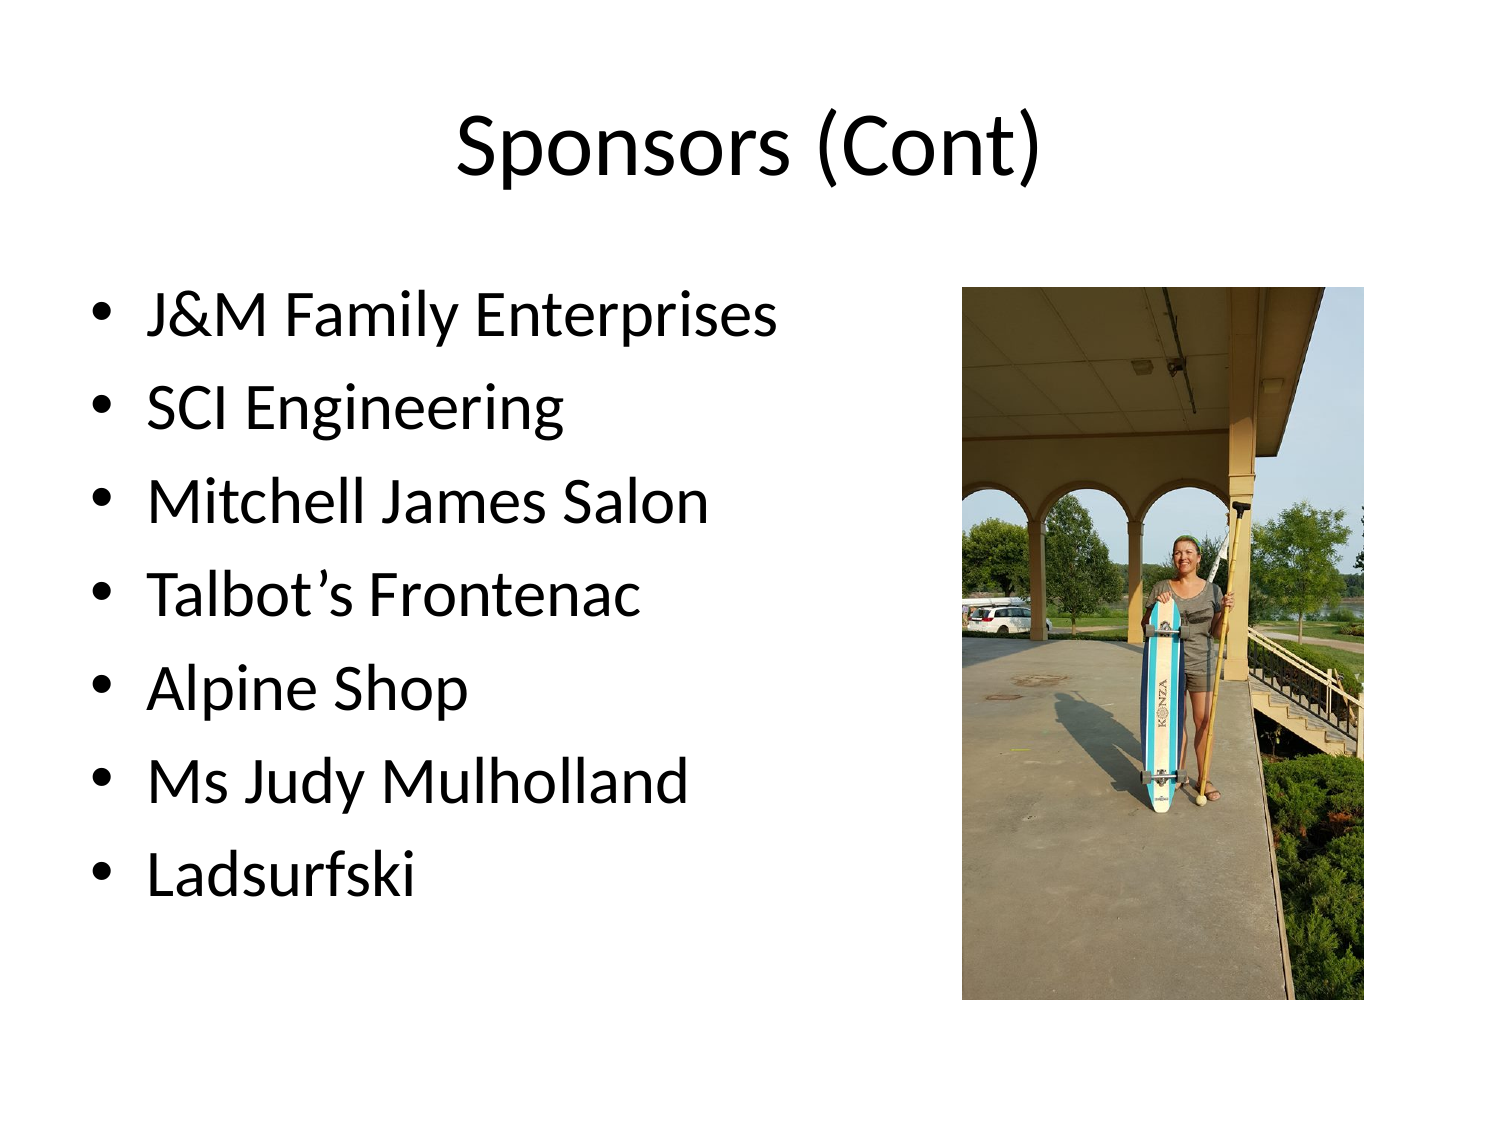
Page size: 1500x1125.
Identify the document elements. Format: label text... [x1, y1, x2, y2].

list J&M Family Enterprises SCI Engineering Mitchell James Salon Talbot’s Frontenac Alpine Shop Ms Judy Mulholland Ladsurfski [75, 262, 1425, 1005]
picture [962, 287, 1364, 1001]
title Sponsors (Cont) [75, 45, 1425, 233]
